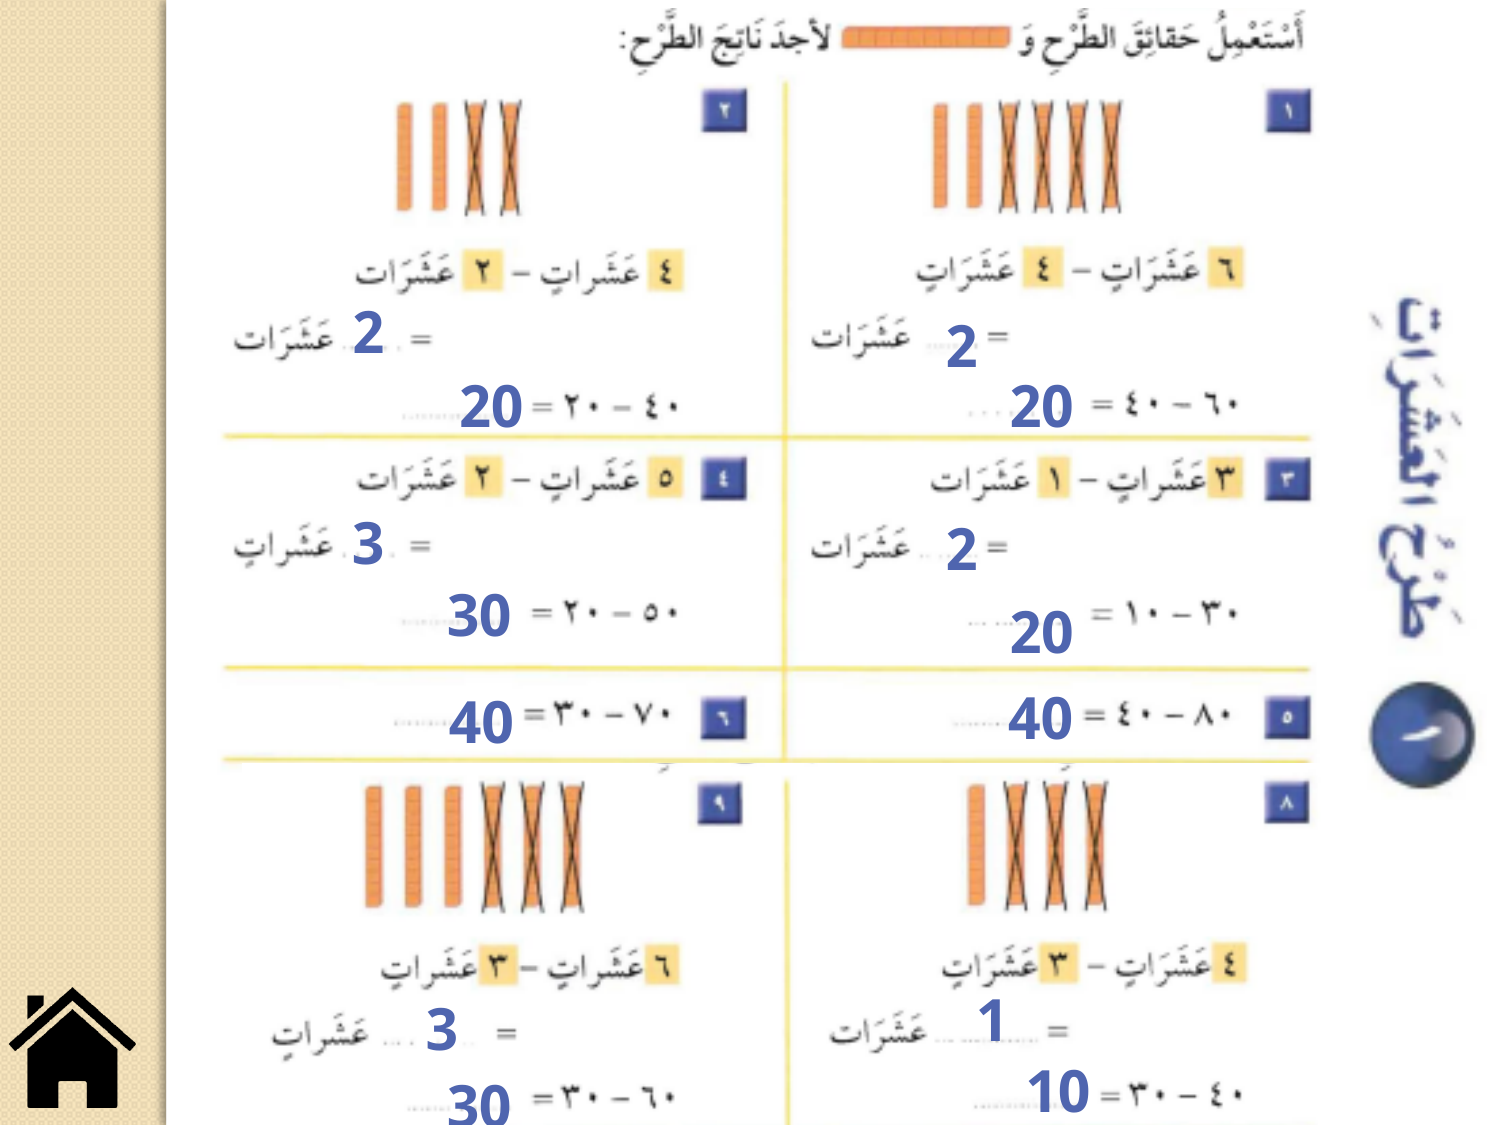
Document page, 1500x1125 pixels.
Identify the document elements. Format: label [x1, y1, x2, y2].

picture [177, 8, 1497, 1125]
picture [8, 987, 136, 1108]
